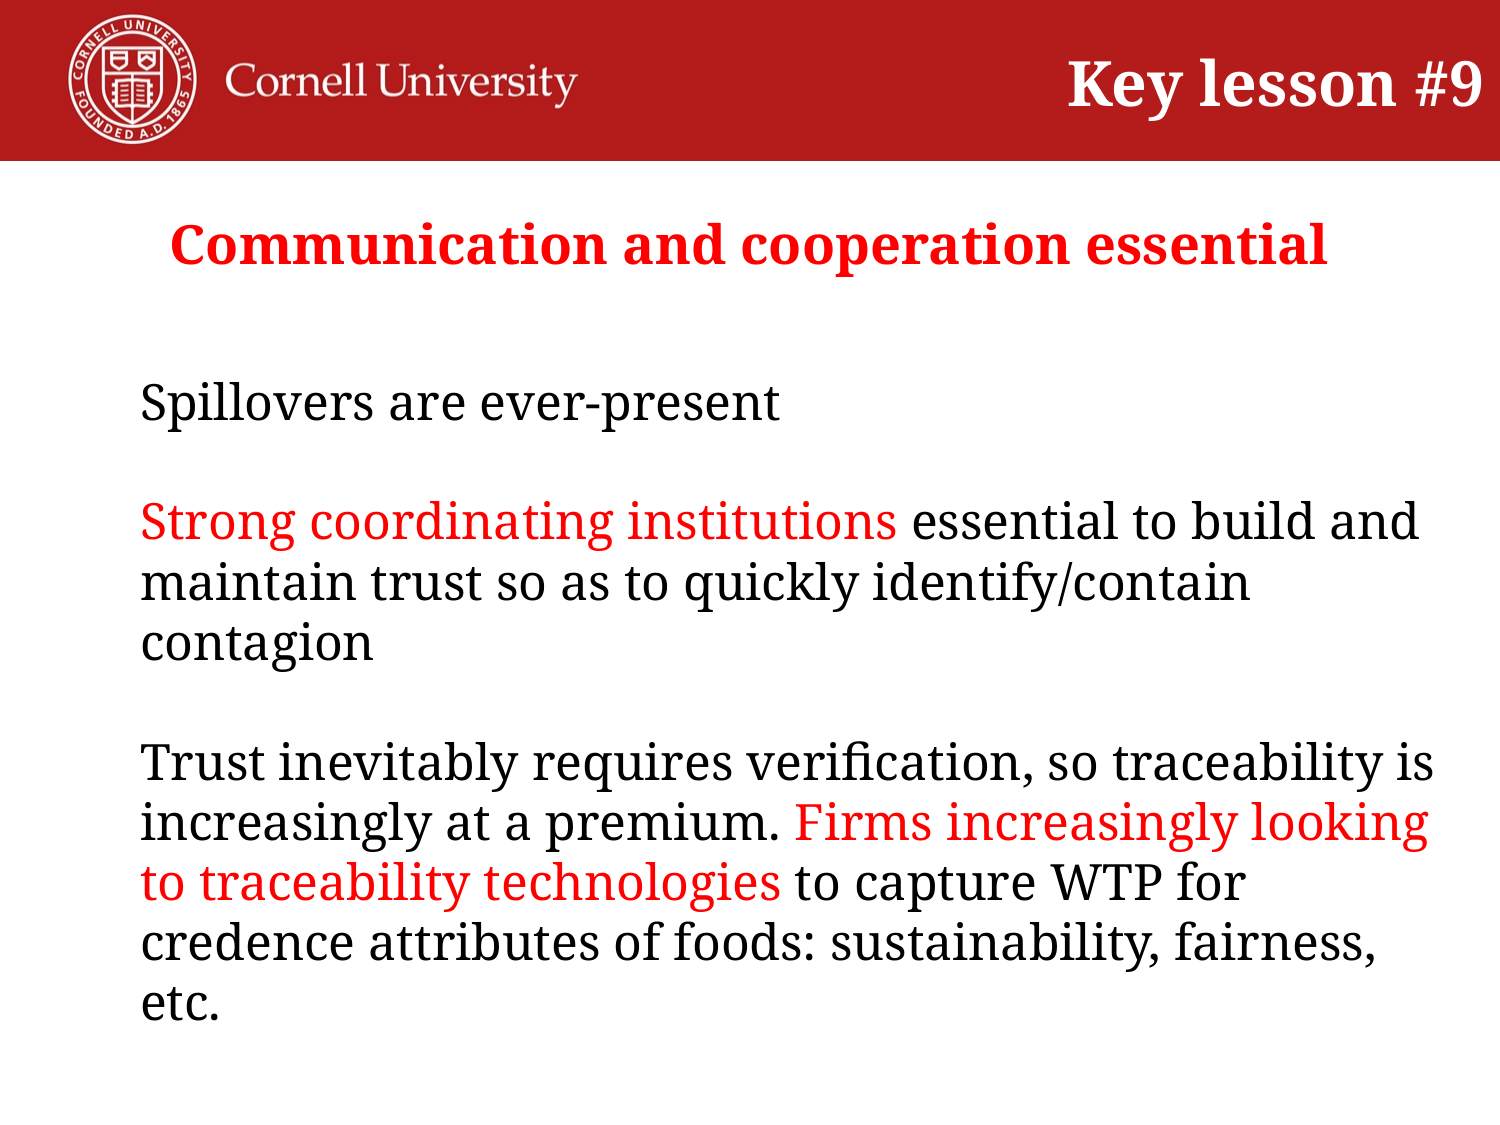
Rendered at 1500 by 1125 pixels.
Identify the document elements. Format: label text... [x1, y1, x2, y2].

title Communication and cooperation essential [0, 168, 1500, 324]
picture [0, 0, 1500, 162]
list Spillovers are ever-present Strong coordinating institutions essential to build and maintain trust so as to quickly identify/contain contagion Trust inevitably requires verification, so traceability is increasingly at a premium. Firms increasingly looking to traceability technologies to capture WTP for credence attributes of foods: sustainability, fairness, etc. [124, 362, 1461, 468]
